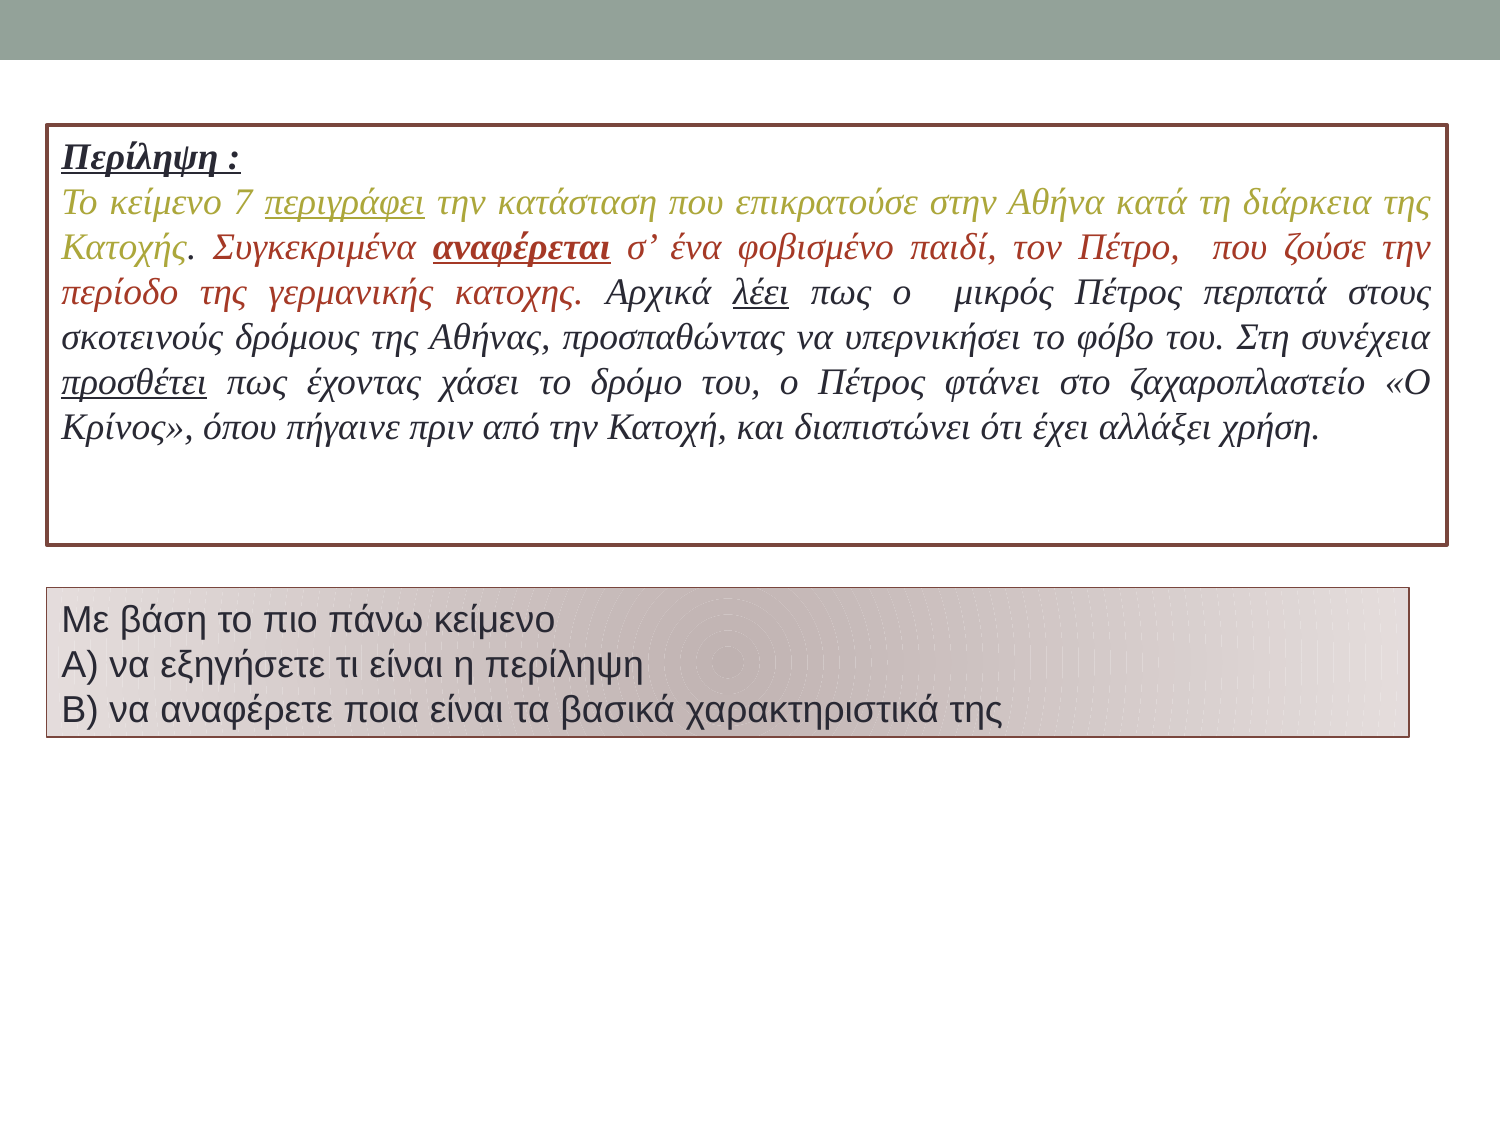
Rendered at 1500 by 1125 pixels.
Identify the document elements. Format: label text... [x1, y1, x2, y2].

text_box Με βάση το πιο πάνω κείμενο Α) να εξηγήσετε τι είναι η περίληψη Β) να αναφέρετε ποια είναι τα βασικά χαρακτηριστικά της [46, 587, 1410, 738]
text_box Περίληψη : Το κείμενο 7 περιγράφει την κατάσταση που επικρατούσε στην Αθήνα κατά τη διάρκεια της Κατοχής. Συγκεκριμένα αναφέρεται σ’ ένα φοβισμένο παιδί, τον Πέτρο, που ζούσε την περίοδο της γερμανικής κατοχης. Αρχικά λέει πως ο μικρός Πέτρος περπατά στους σκοτεινούς δρόμους της Αθήνας, προσπαθώντας να υπερνικήσει το φόβο του. Στη συνέχεια προσθέτει πως έχοντας χάσει το δρόμο του, ο Πέτρος φτάνει στο ζαχαροπλαστείο «Ο Κρίνος», όπου πήγαινε πριν από την Κατοχή, και διαπιστώνει ότι έχει αλλάξει χρήση. [45, 123, 1449, 547]
